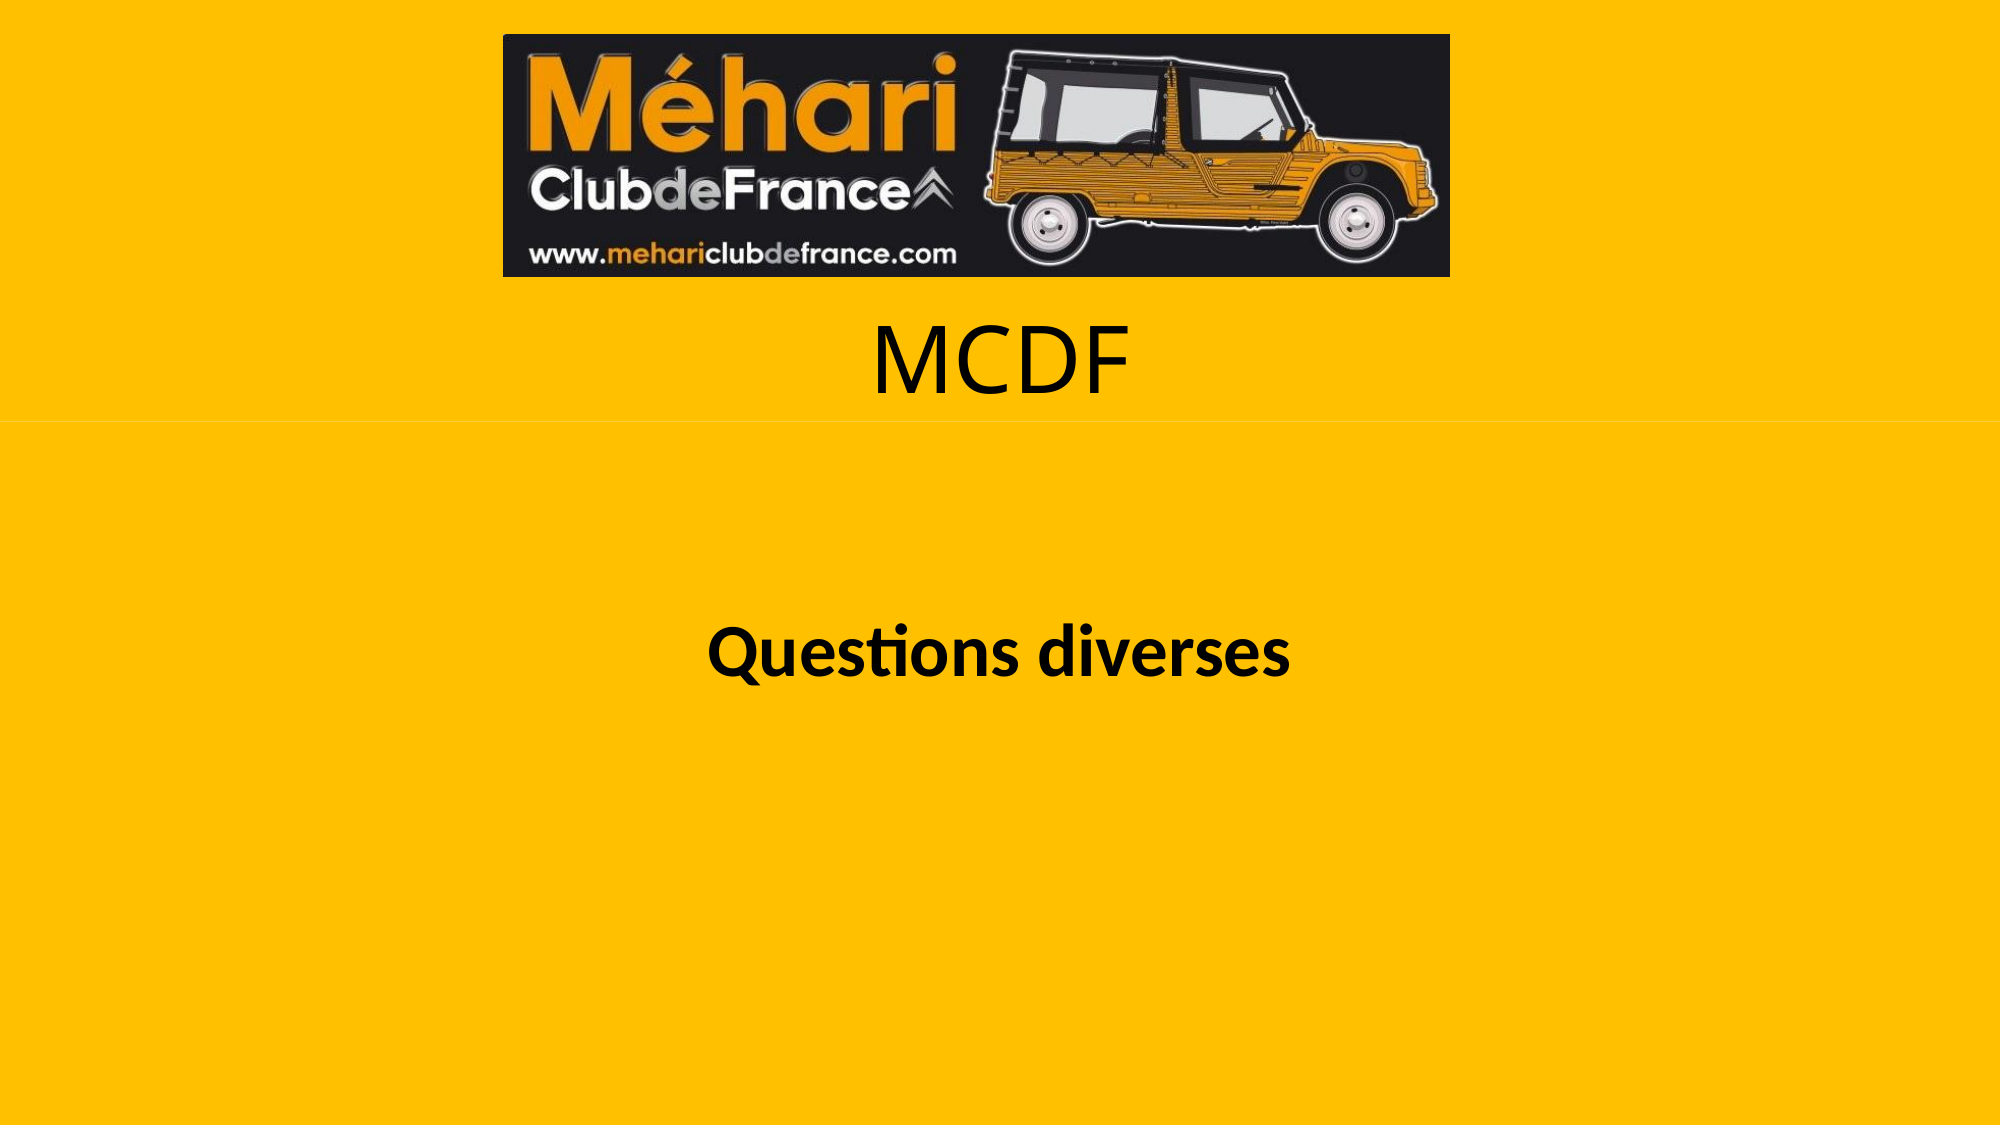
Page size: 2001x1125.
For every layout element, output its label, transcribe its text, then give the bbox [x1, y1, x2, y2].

subtitle Questions diverses [0, 421, 2000, 1125]
picture [502, 34, 1450, 277]
title MCDF [0, 0, 2000, 421]
